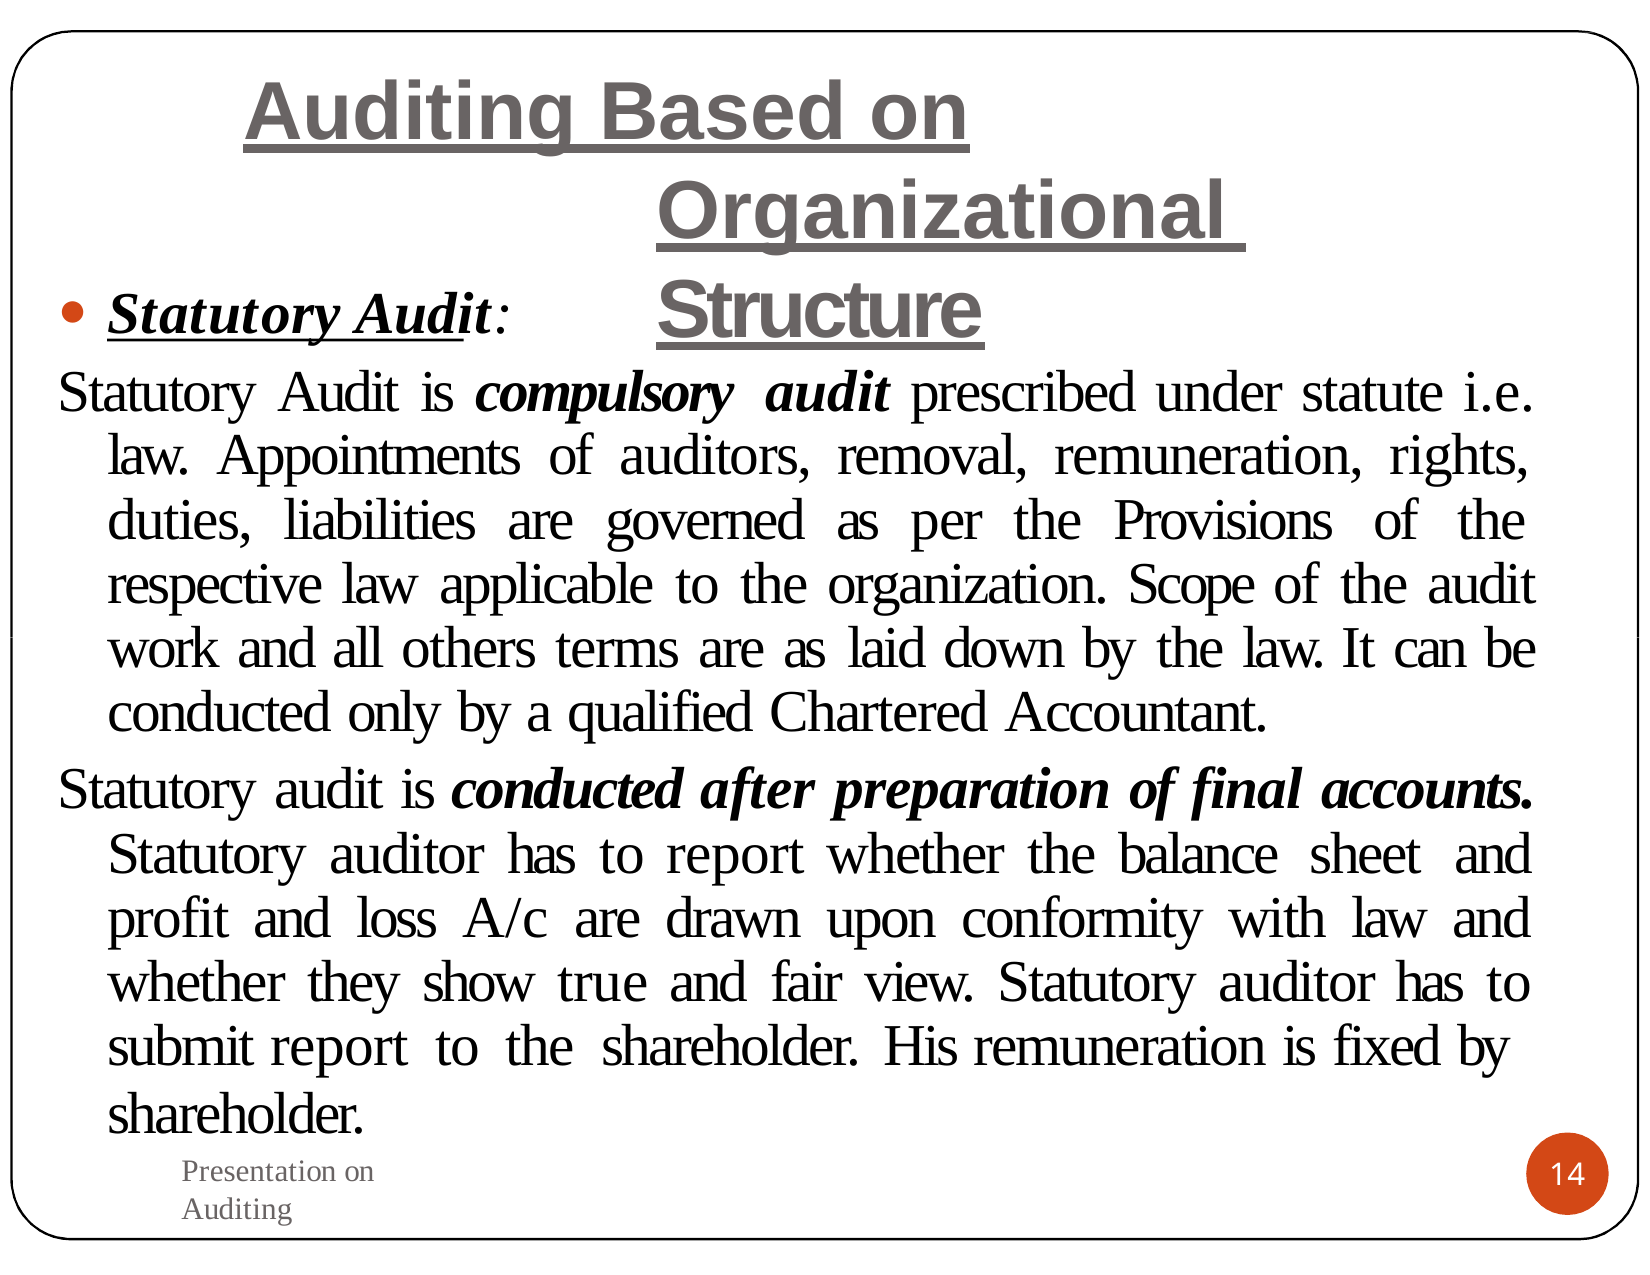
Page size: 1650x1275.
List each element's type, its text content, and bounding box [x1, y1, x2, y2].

text_box [10, 637, 1640, 1241]
text_box Statutory Audit: Statutory Audit is compulsory audit prescribed under statute i.e. law. Appointments of auditors, removal, remuneration, rights, duties, liabilities are governed as per the Provisions of the respective law applicable to the organization. Scope of the audit work and all others terms are as laid down by the law. It can be conducted only by a qualified Chartered Accountant. Statutory audit is conducted after preparation of final accounts. Statutory auditor has to report whether the balance sheet and profit and loss A/c are drawn upon conformity with law and whether they show true and fair view. Statutory auditor has to submit report to the shareholder. His remuneration is fixed by [55, 265, 1556, 1079]
text_box shareholder. Presentation on Auditing [105, 1082, 469, 1226]
title Auditing Based on Organizational Structure [241, 55, 1396, 265]
text_box [1526, 1132, 1609, 1216]
text_box 14 [1547, 1154, 1588, 1192]
